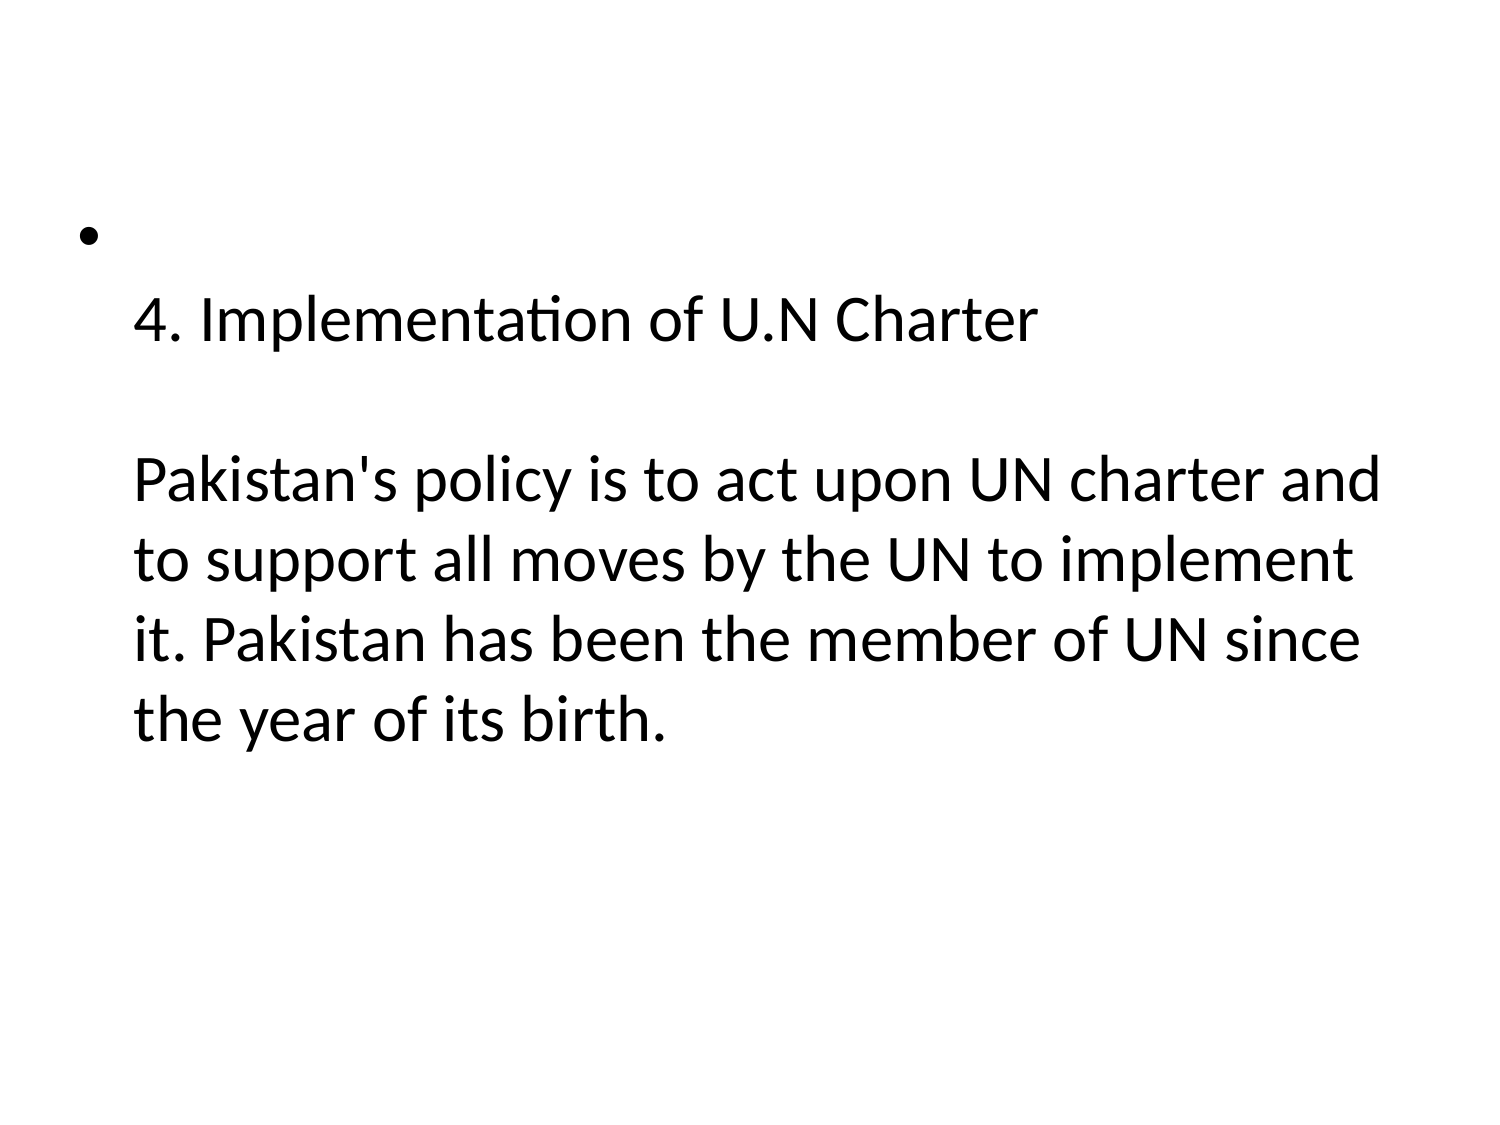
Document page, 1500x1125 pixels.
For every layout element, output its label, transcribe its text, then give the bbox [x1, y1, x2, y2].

list 4. Implementation of U.N Charter Pakistan's policy is to act upon UN charter and to support all moves by the UN to implement it. Pakistan has been the member of UN since the year of its birth. [62, 187, 1413, 930]
